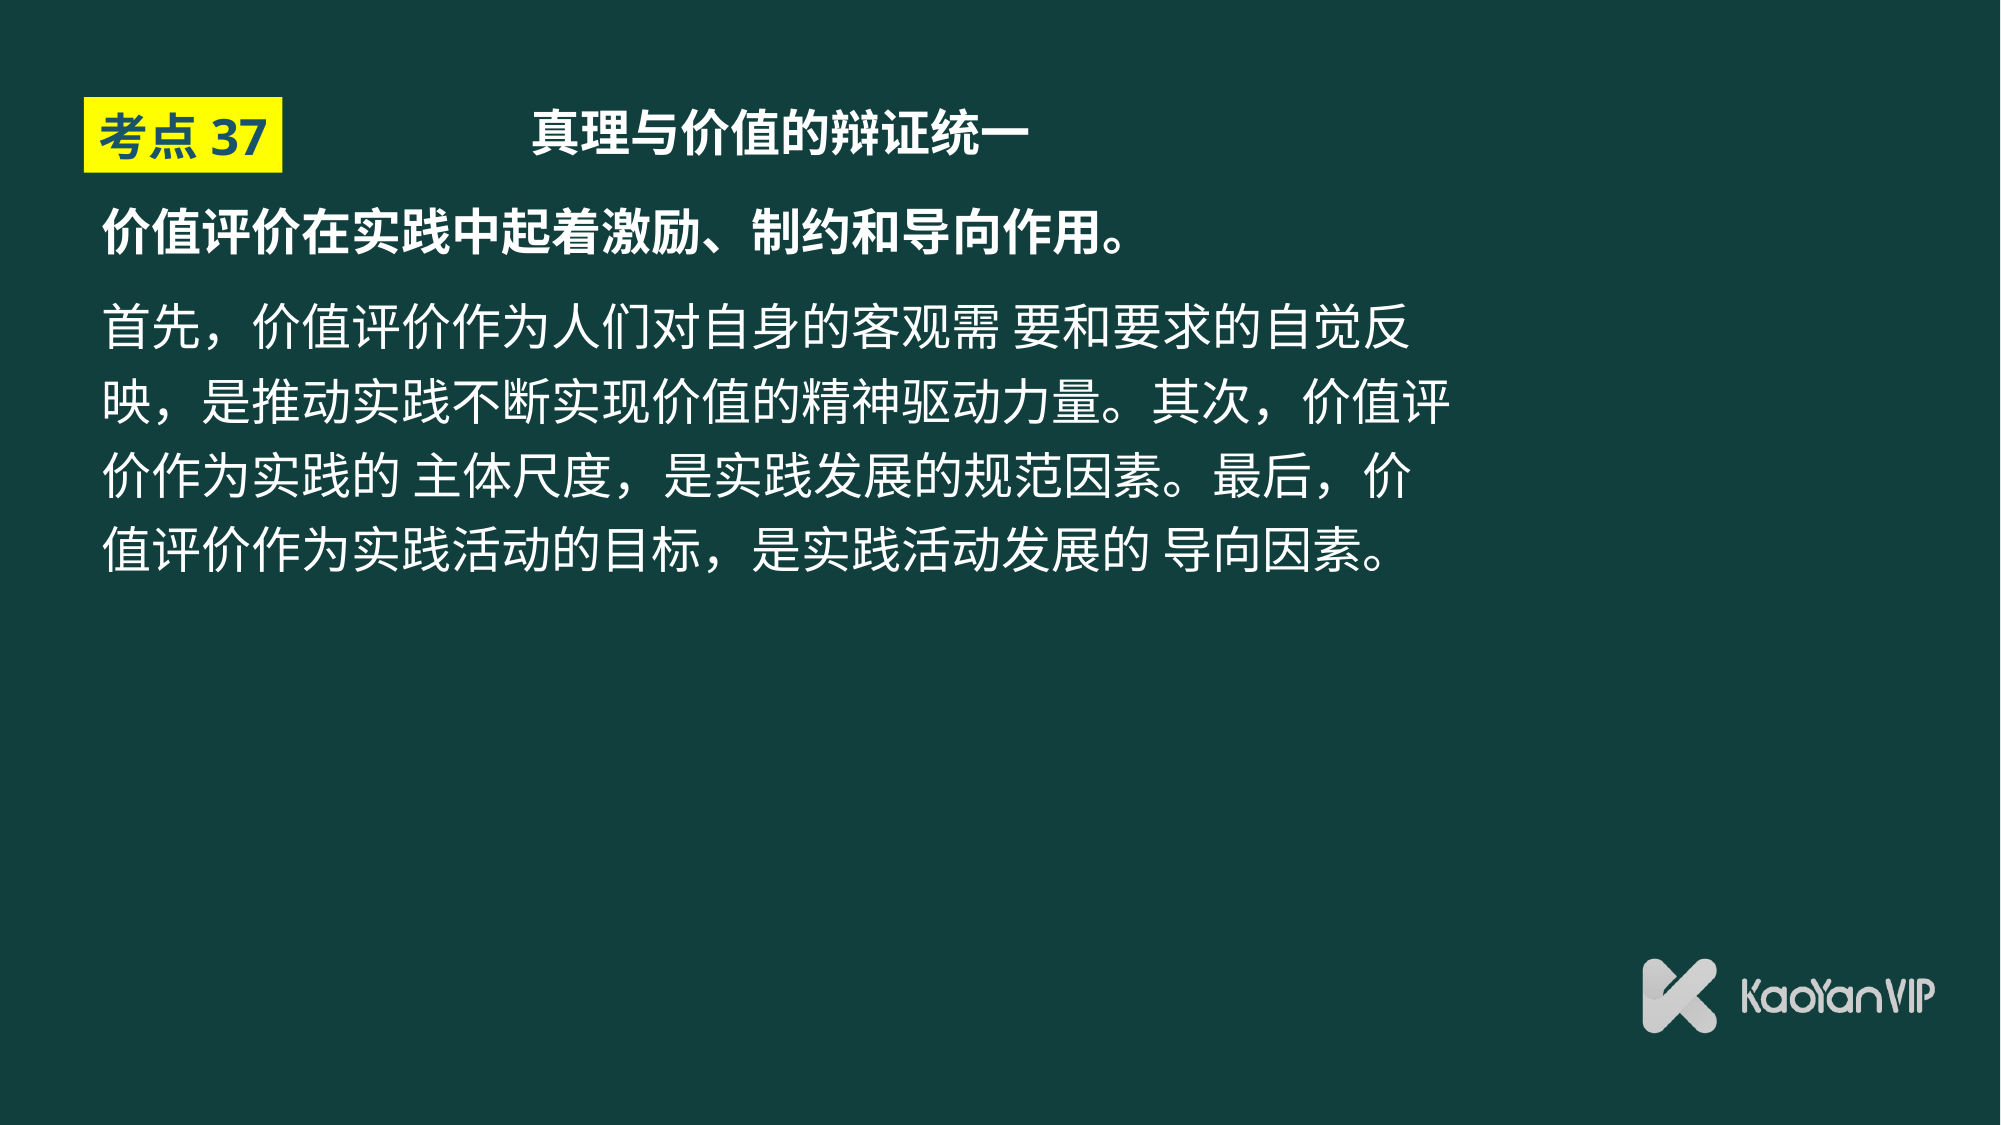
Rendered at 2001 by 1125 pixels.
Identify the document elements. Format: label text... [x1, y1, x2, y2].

list 价值评价在实践中起着激励、制约和导向作用。 首先，价值评价作为人们对自身的客观需 要和要求的自觉反映，是推动实践不断实现价值的精神驱动力量。其次，价值评价作为实践的 主体尺度，是实践发展的规范因素。最后，价值评价作为实践活动的目标，是实践活动发展的 导向因素。 [86, 178, 1474, 1037]
text_box 考点37 [83, 97, 283, 173]
title 真理与价值的辩证统一 [86, 91, 1474, 178]
